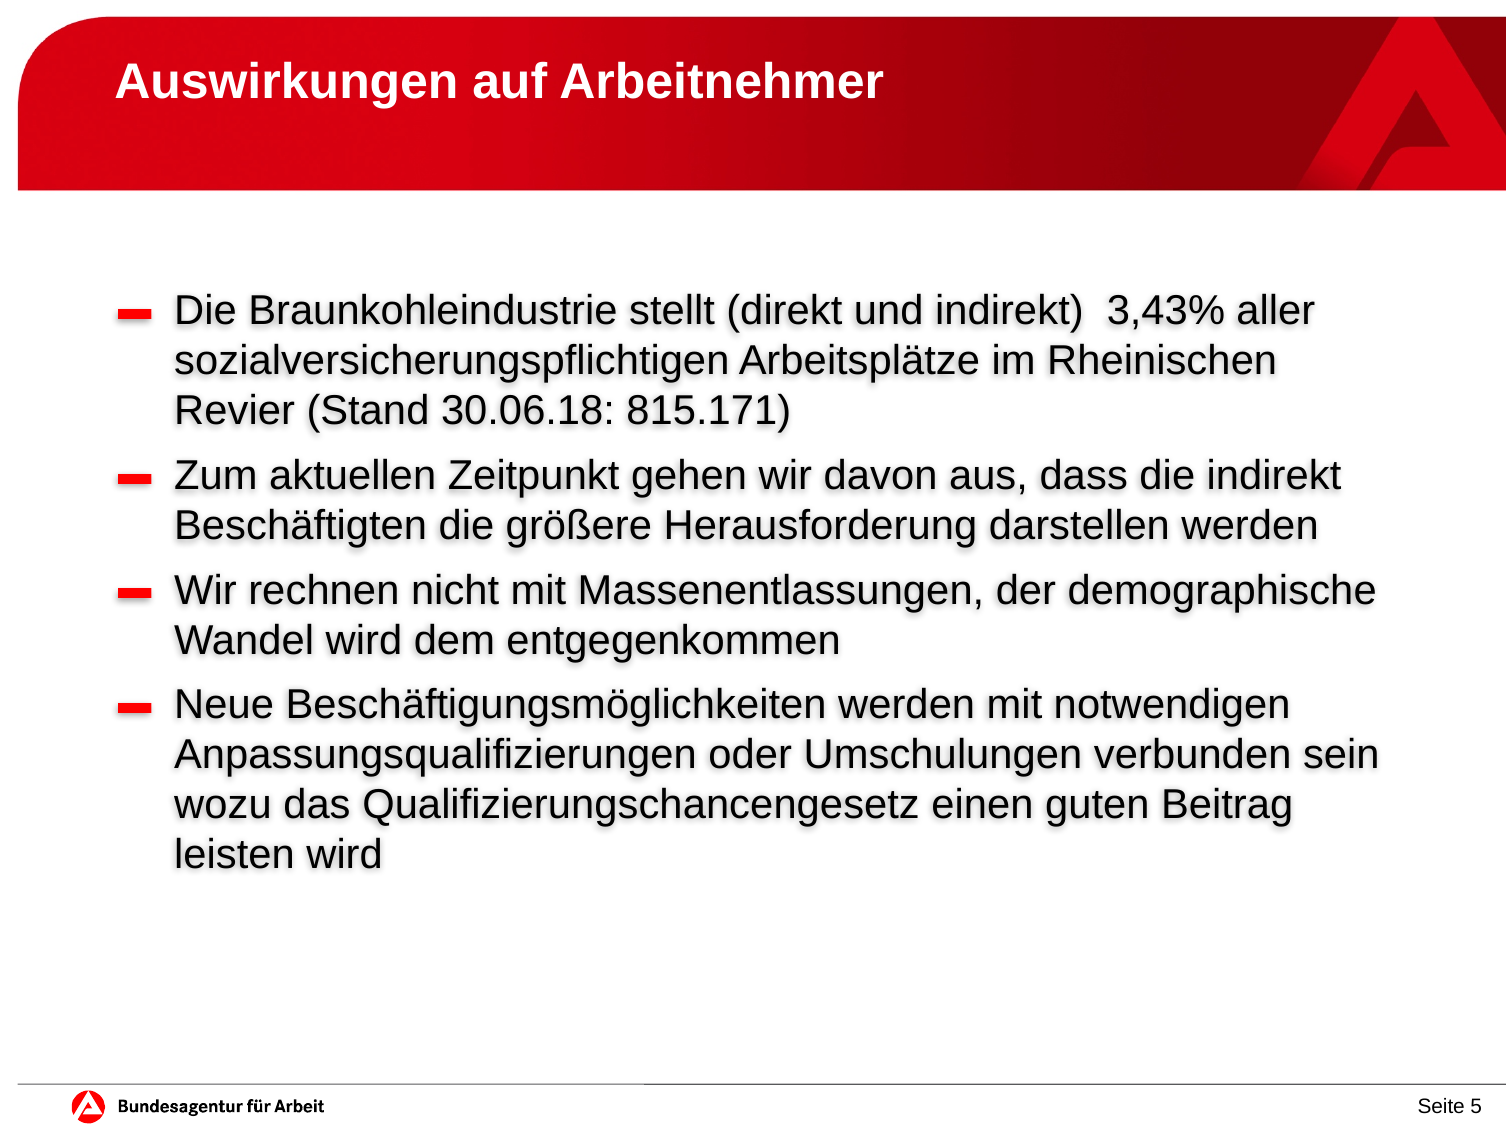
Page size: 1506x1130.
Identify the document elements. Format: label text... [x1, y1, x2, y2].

picture [0, 0, 1506, 1130]
title Auswirkungen auf Arbeitnehmer [114, 48, 1388, 169]
text_box Die Braunkohleindustrie stellt (direkt und indirekt) 3,43% aller sozialversicherungspflichtigen Arbeitsplätze im Rheinischen Revier (Stand 30.06.18: 815.171) Zum aktuellen Zeitpunkt gehen wir davon aus, dass die indirekt Beschäftigten die größere Herausforderung darstellen werden Wir rechnen nicht mit Massenentlassungen, der demographische Wandel wird dem entgegenkommen Neue Beschäftigungsmöglichkeiten werden mit notwendigen Anpassungsqualifizierungen oder Umschulungen verbunden sein wozu das Qualifizierungschancengesetz einen guten Beitrag leisten wird [117, 218, 1388, 910]
